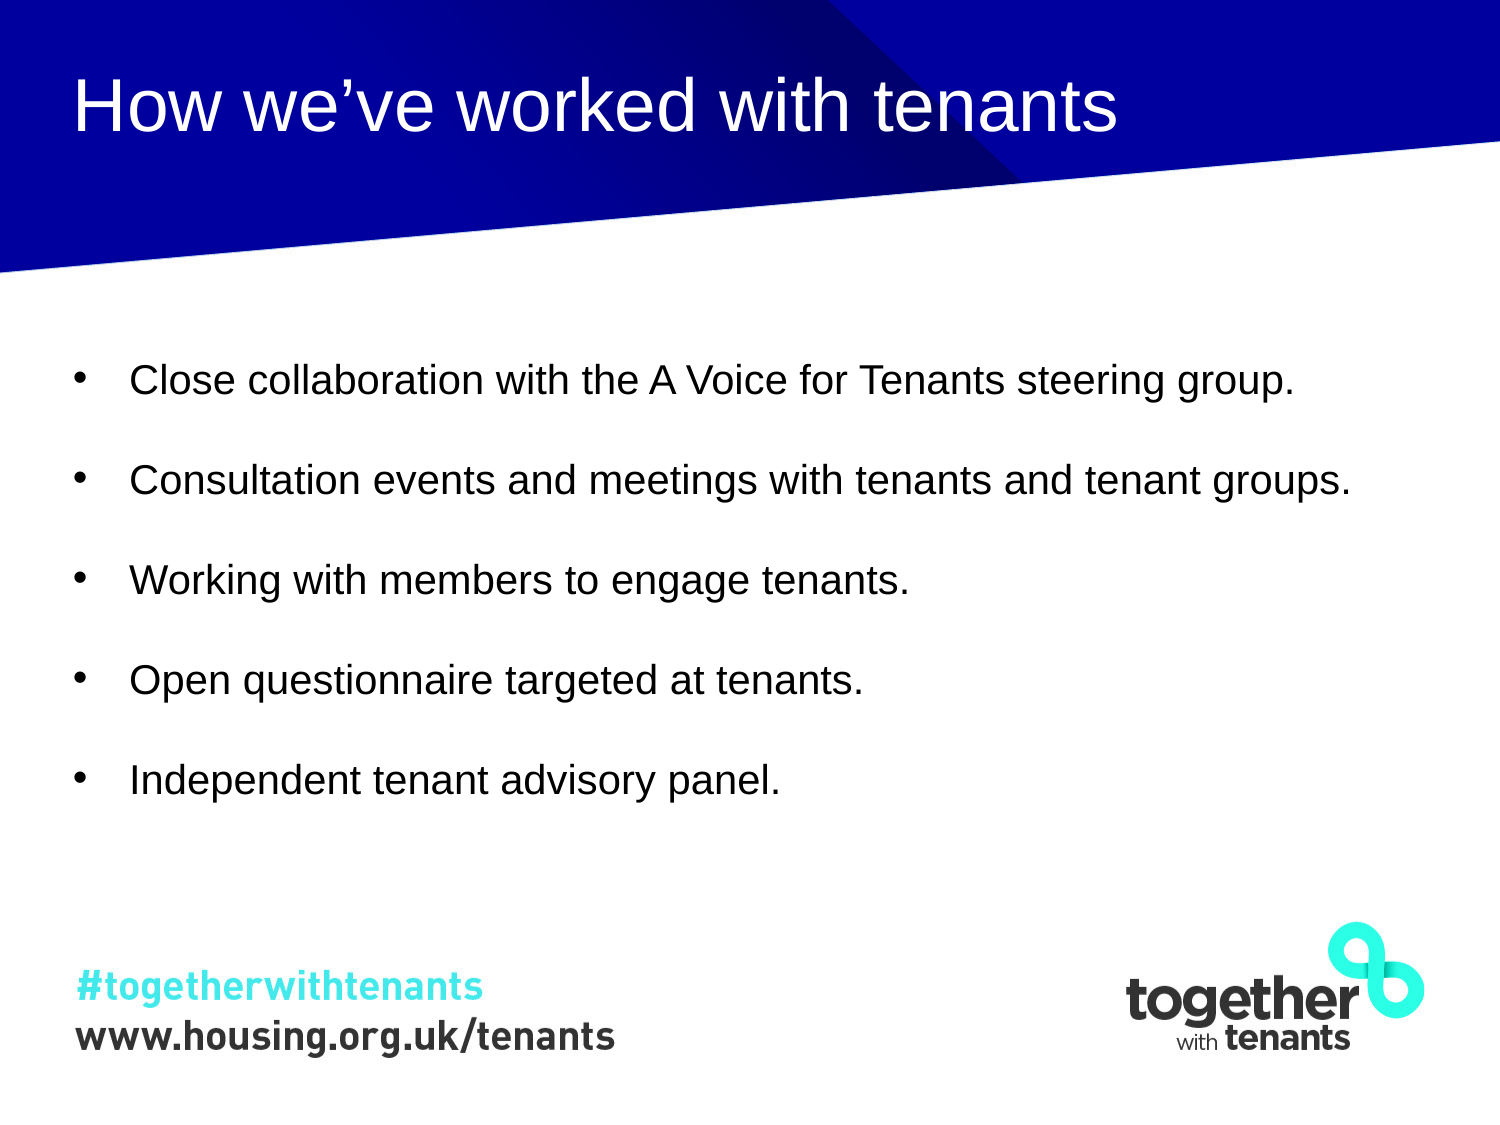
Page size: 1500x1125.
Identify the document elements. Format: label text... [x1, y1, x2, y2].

text_box How we’ve worked with tenants [58, 48, 1193, 154]
text_box Close collaboration with the A Voice for Tenants steering group. Consultation events and meetings with tenants and tenant groups. Working with members to engage tenants. Open questionnaire targeted at tenants. Independent tenant advisory panel. [58, 345, 1427, 810]
picture [0, 0, 1500, 1125]
